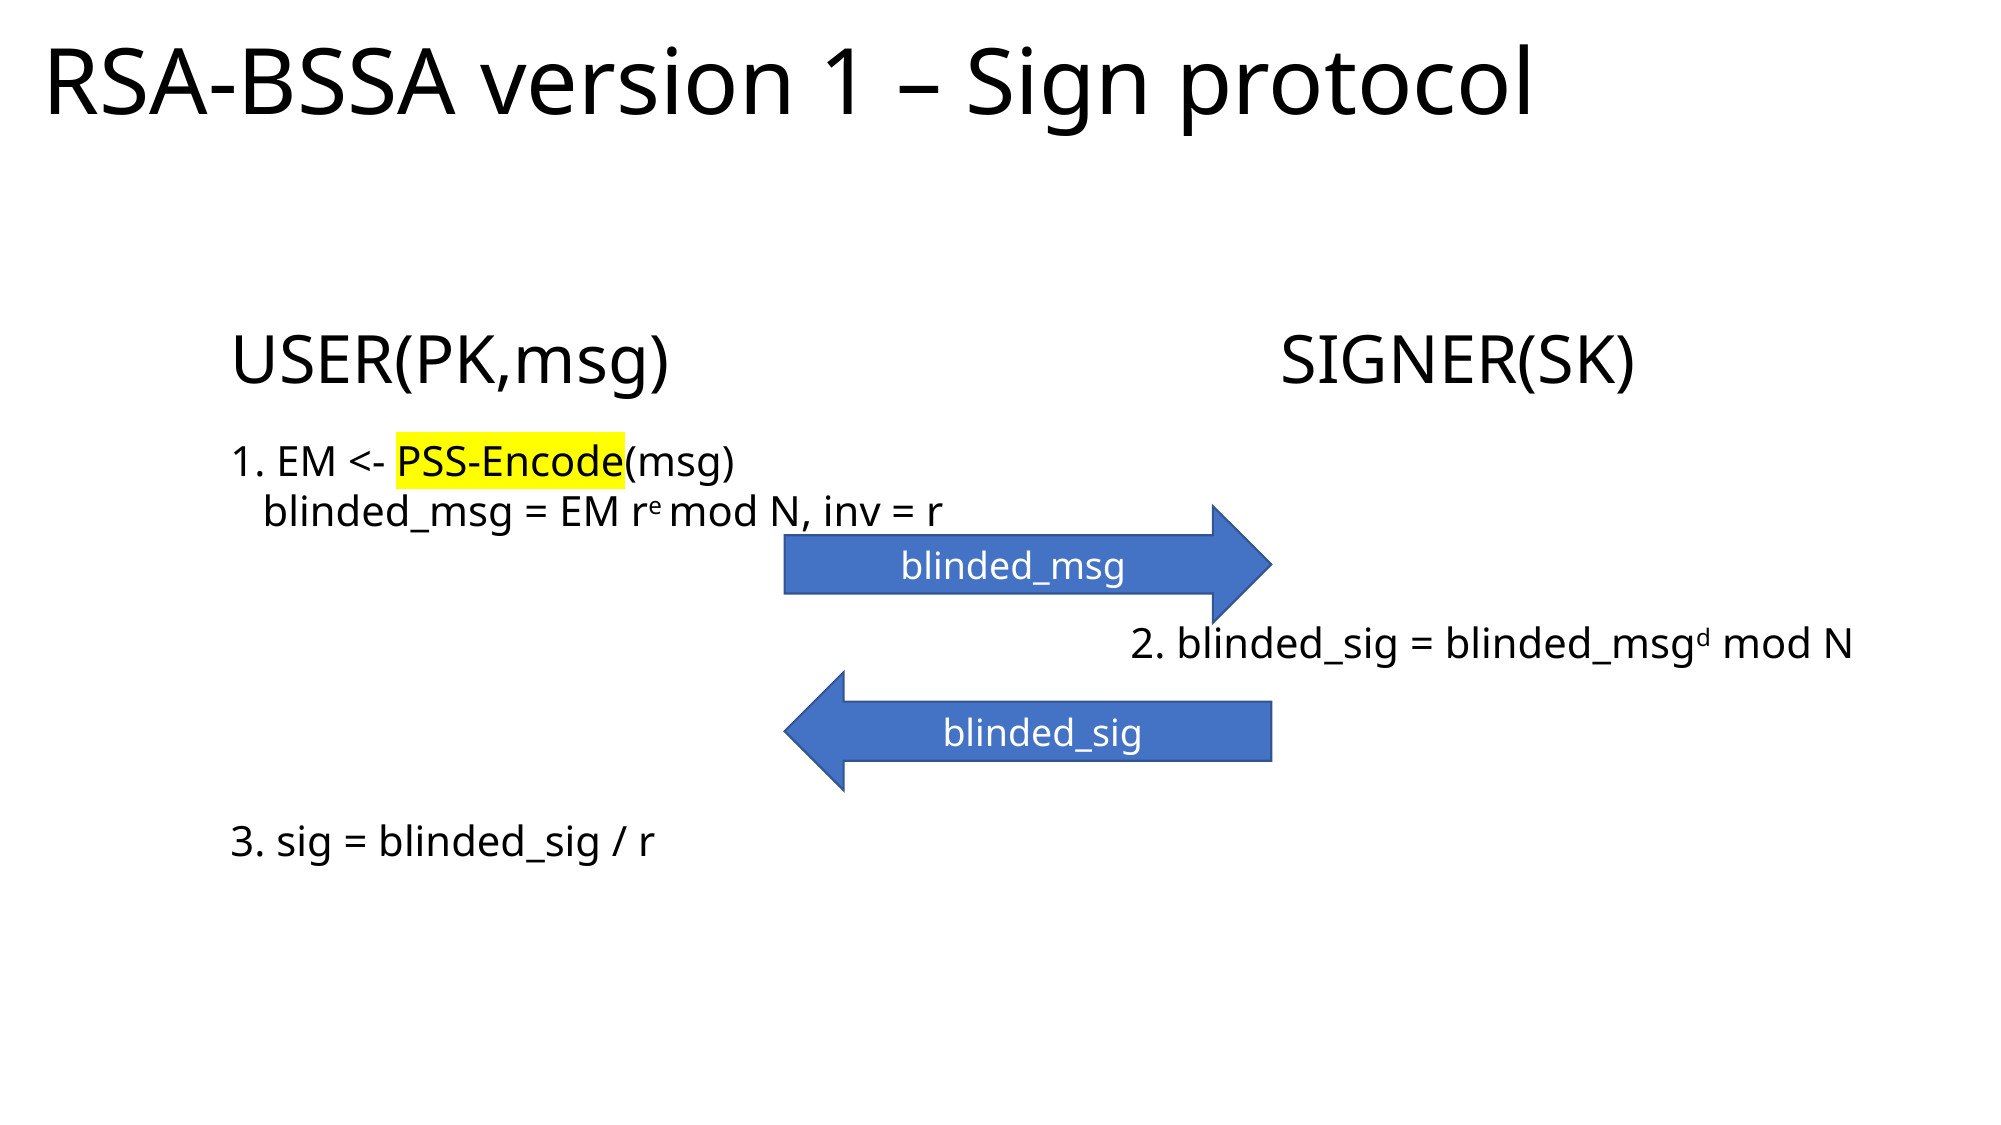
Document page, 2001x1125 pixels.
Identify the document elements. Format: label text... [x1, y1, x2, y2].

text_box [784, 506, 1272, 791]
title RSA-BSSA version 1 – Sign protocol [27, 0, 1753, 194]
list USER(PK,msg) SIGNER(SK) 1. EM <- PSS-Encode(msg) blinded_msg = EM re mod N, inv = r 2. blinded_sig = blinded_msgd mod N 3. sig = blinded_sig / r [65, 163, 1958, 1125]
